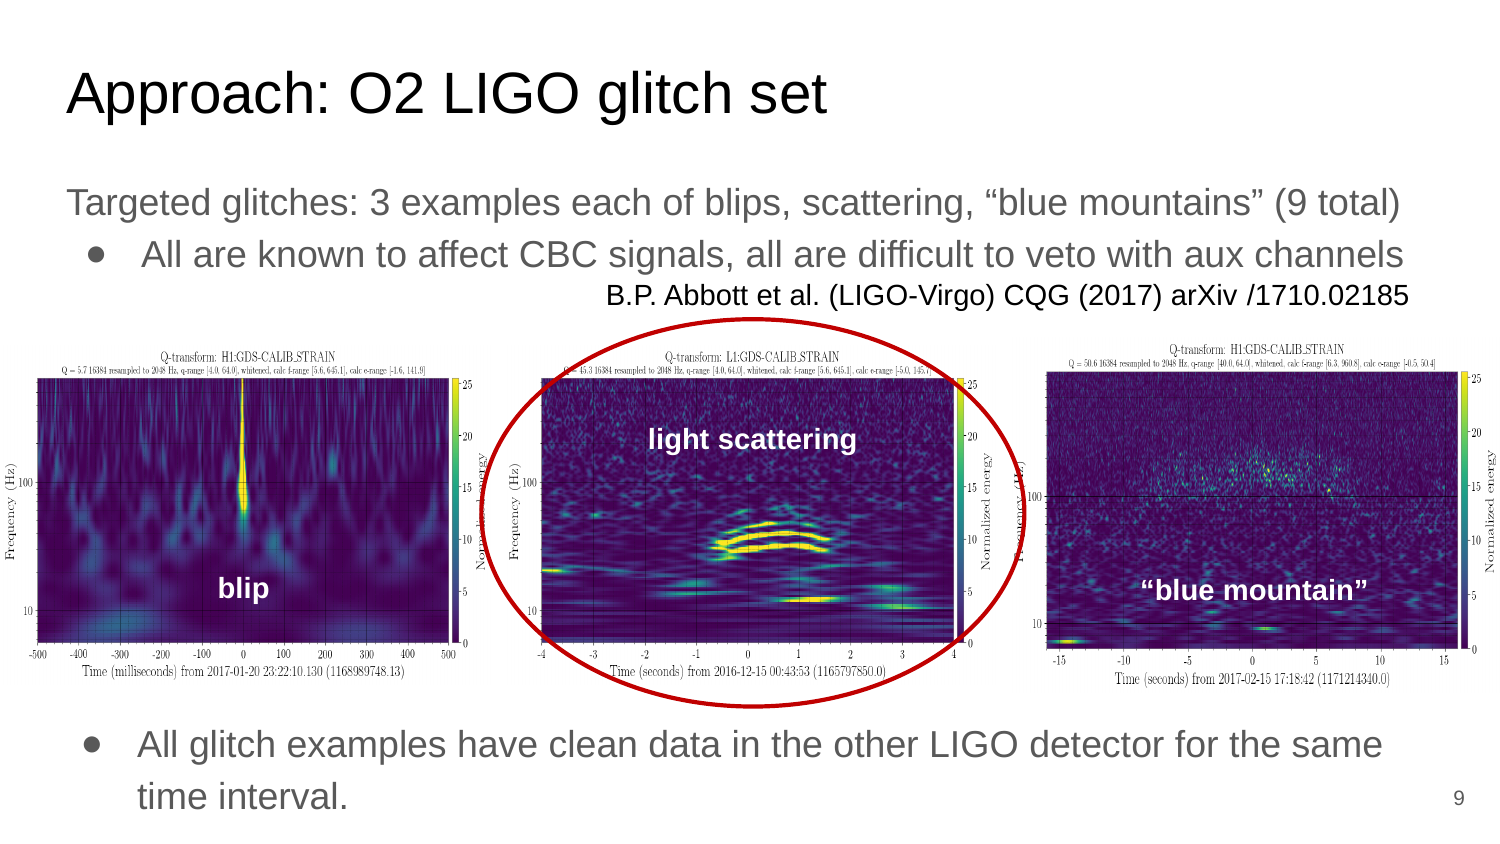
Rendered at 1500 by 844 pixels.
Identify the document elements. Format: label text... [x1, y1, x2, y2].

text_box All glitch examples have clean data in the other LIGO detector for the same time interval. [47, 692, 1435, 838]
picture [504, 344, 996, 686]
text_box [616, 317, 889, 343]
text_box [999, 427, 1003, 599]
list Targeted glitches: 3 examples each of blips, scattering, “blue mountains” (9 total) All are known to affect CBC signals, all are difficult to veto with aux channels [51, 156, 1449, 278]
picture [1008, 337, 1500, 693]
text_box [495, 439, 499, 586]
picture [0, 344, 492, 686]
slide_number 9 [1435, 764, 1480, 830]
title Approach: O2 LIGO glitch set [51, 40, 1449, 135]
text_box [649, 694, 857, 709]
text_box B.P. Abbott et al. (LIGO-Virgo) CQG (2017) arXiv /1710.02185 [591, 268, 1469, 319]
